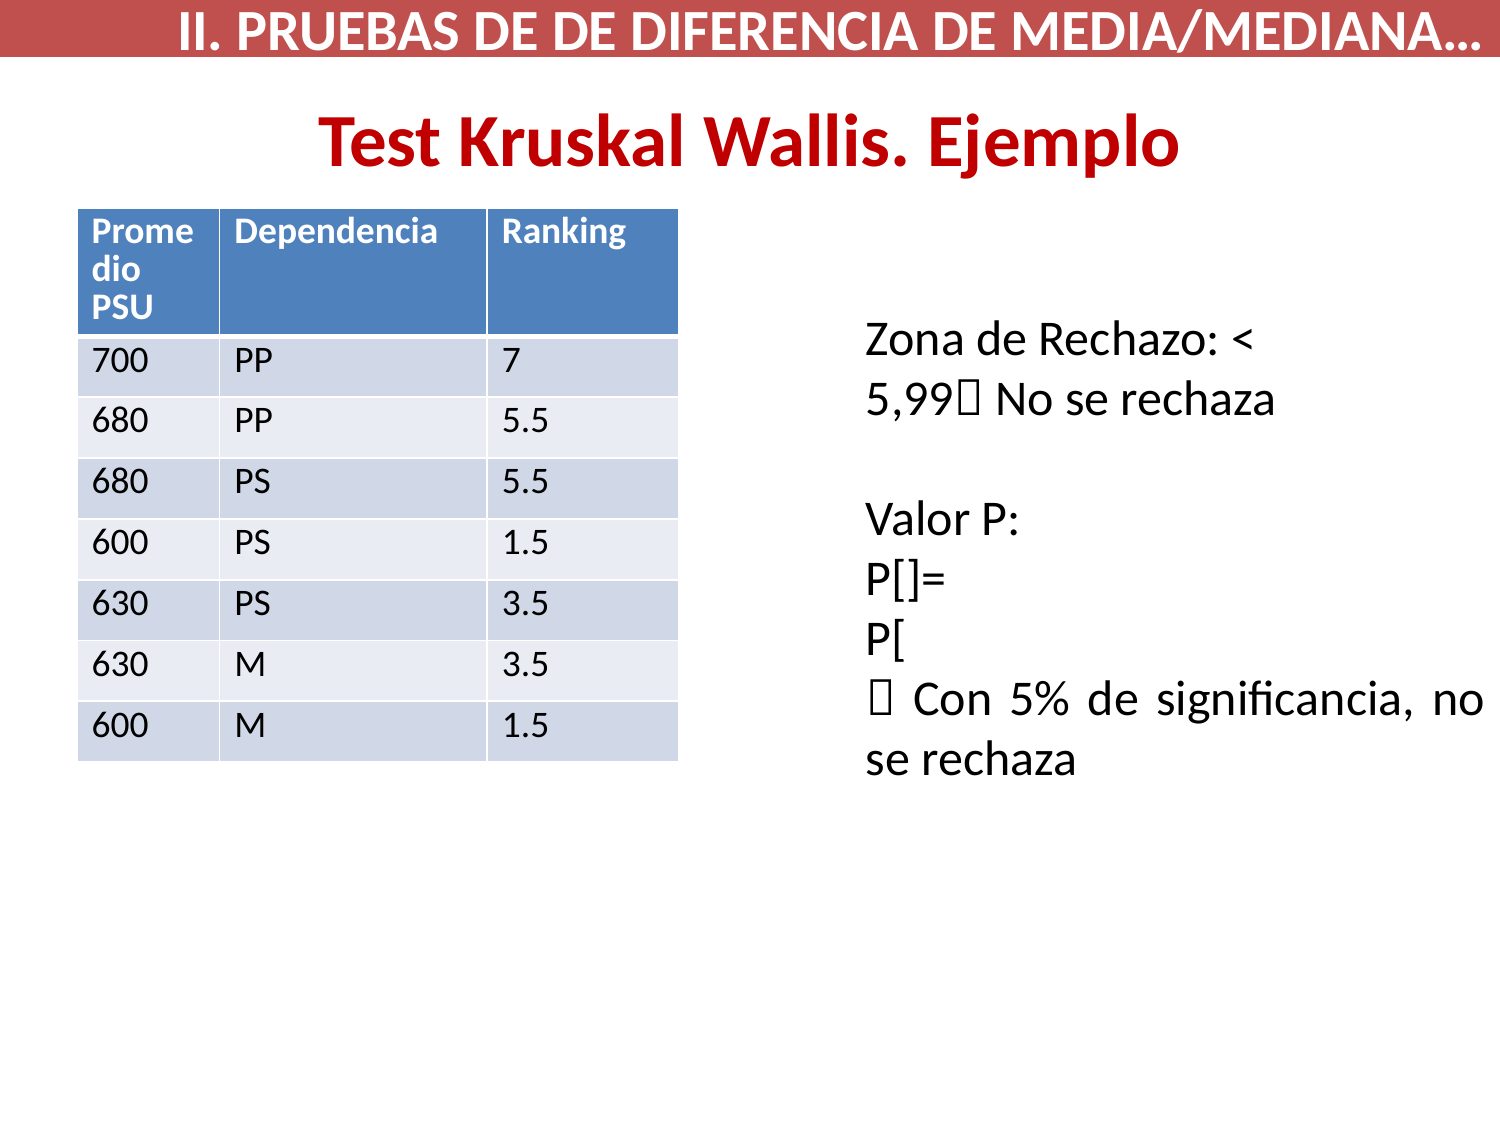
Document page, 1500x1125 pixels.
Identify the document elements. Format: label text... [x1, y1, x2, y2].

table_cell 680 [78, 398, 219, 457]
table_cell M [220, 702, 486, 761]
table_cell 630 [78, 581, 219, 640]
table_cell 3.5 [488, 641, 678, 700]
table_cell 600 [78, 702, 219, 761]
table_cell M [220, 641, 486, 700]
table_cell PS [220, 520, 486, 579]
table_cell 1.5 [488, 520, 678, 579]
table_cell 680 [78, 459, 219, 518]
table_cell PS [220, 581, 486, 640]
table_cell PP [220, 339, 486, 396]
table_cell 3.5 [488, 581, 678, 640]
table_cell 630 [78, 641, 219, 700]
table_cell 7 [488, 339, 678, 396]
table_cell PS [220, 459, 486, 518]
table_cell 5.5 [488, 459, 678, 518]
table_header Promedio PSU [78, 209, 219, 334]
table_cell 1.5 [488, 702, 678, 761]
table_cell 600 [78, 520, 219, 579]
title Test Kruskal Wallis. Ejemplo [75, 57, 1425, 231]
table_cell PP [220, 398, 486, 457]
table_cell 700 [78, 339, 219, 396]
table_cell 5.5 [488, 398, 678, 457]
text_box II. PRUEBAS DE DE DIFERENCIA DE MEDIA/MEDIANA… [0, 0, 1500, 57]
table_header Dependencia [220, 209, 486, 334]
table_header Ranking [488, 209, 678, 334]
